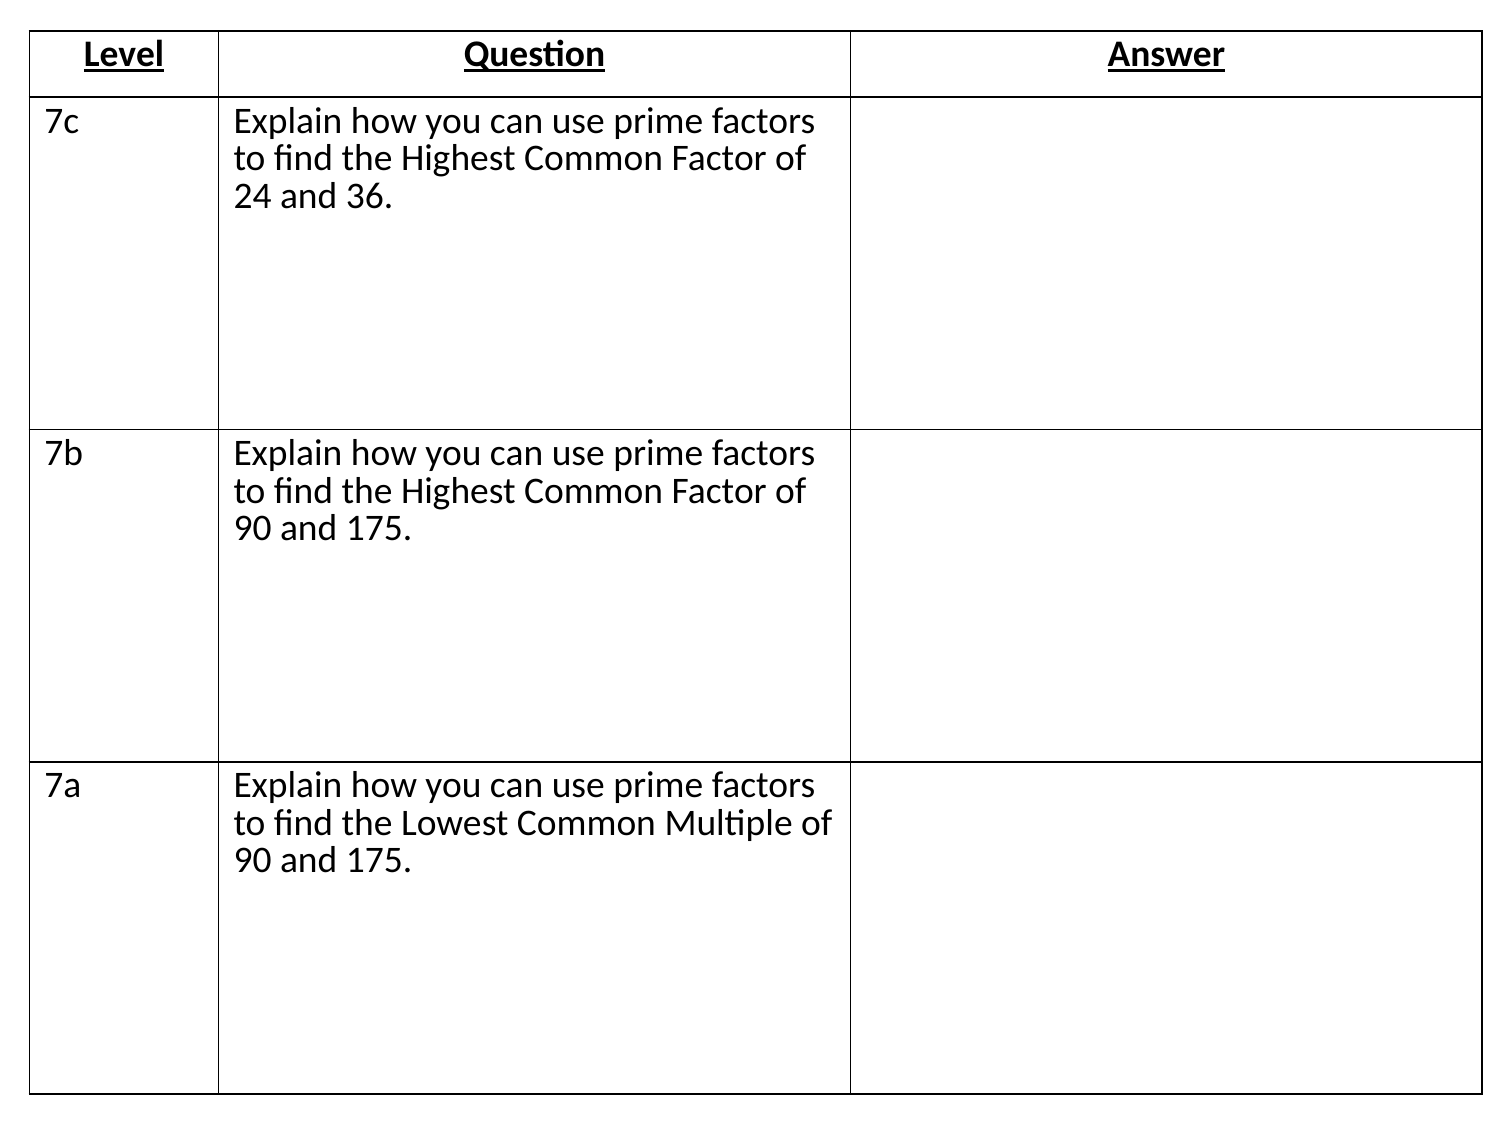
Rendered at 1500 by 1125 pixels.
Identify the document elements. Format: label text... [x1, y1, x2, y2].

table_cell [851, 763, 1481, 1093]
table_cell [851, 98, 1481, 429]
table_header Answer [851, 32, 1481, 96]
table_header Question [219, 32, 850, 96]
table_cell Explain how you can use prime factors to find the Highest Common Factor of 90 and 175. [219, 430, 850, 761]
table_header Level [30, 32, 218, 96]
table_cell 7b [30, 430, 218, 761]
table_cell 7a [30, 763, 218, 1093]
table_cell Explain how you can use prime factors to find the Lowest Common Multiple of 90 and 175. [219, 763, 850, 1093]
table_cell 7c [30, 98, 218, 429]
table_cell [851, 430, 1481, 761]
table_cell Explain how you can use prime factors to find the Highest Common Factor of 24 and 36. [219, 98, 850, 429]
